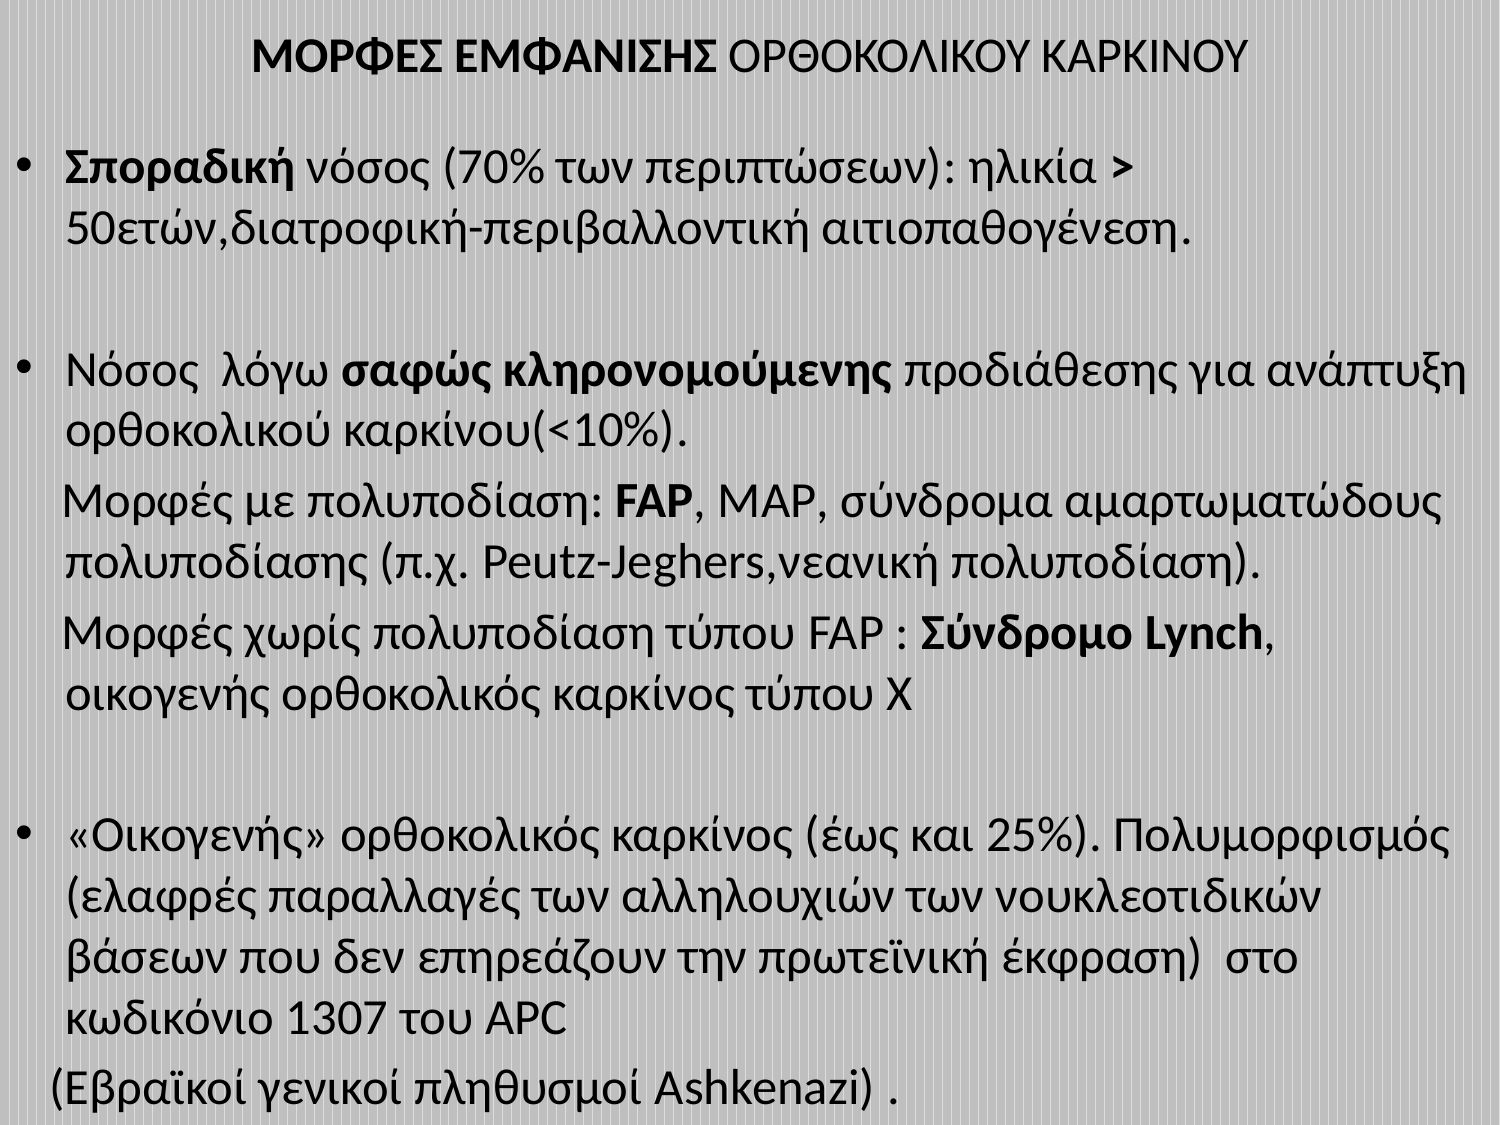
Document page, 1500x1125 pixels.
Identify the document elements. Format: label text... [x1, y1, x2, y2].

list Σποραδική νόσος (70% των περιπτώσεων): ηλικία > 50ετών,διατροφική-περιβαλλοντική αιτιοπαθογένεση. Νόσος λόγω σαφώς κληρονομούμενης προδιάθεσης για ανάπτυξη ορθοκολικού καρκίνου(<10%). Μορφές με πολυποδίαση: FAP, MAP, σύνδρομα αμαρτωματώδους πολυποδίασης (π.χ. Peutz-Jeghers,νεανική πολυποδίαση). Μορφές χωρίς πολυποδίαση τύπου FAP : Σύνδρομο Lynch, οικογενής ορθοκολικός καρκίνος τύπου Χ «Οικογενής» ορθοκολικός καρκίνος (έως και 25%). Πολυμορφισμός (ελαφρές παραλλαγές των αλληλουχιών των νουκλεοτιδικών βάσεων που δεν επηρεάζουν την πρωτεϊνική έκφραση) στο κωδικόνιο 1307 του APC (Eβραϊκοί γενικοί πληθυσμοί Ashkenazi) . [0, 125, 1500, 1125]
title ΜΟΡΦΕΣ ΕΜΦΑΝΙΣΗΣ ΟΡΘΟΚΟΛΙΚΟΥ ΚΑΡΚΙΝΟΥ [75, 0, 1425, 106]
